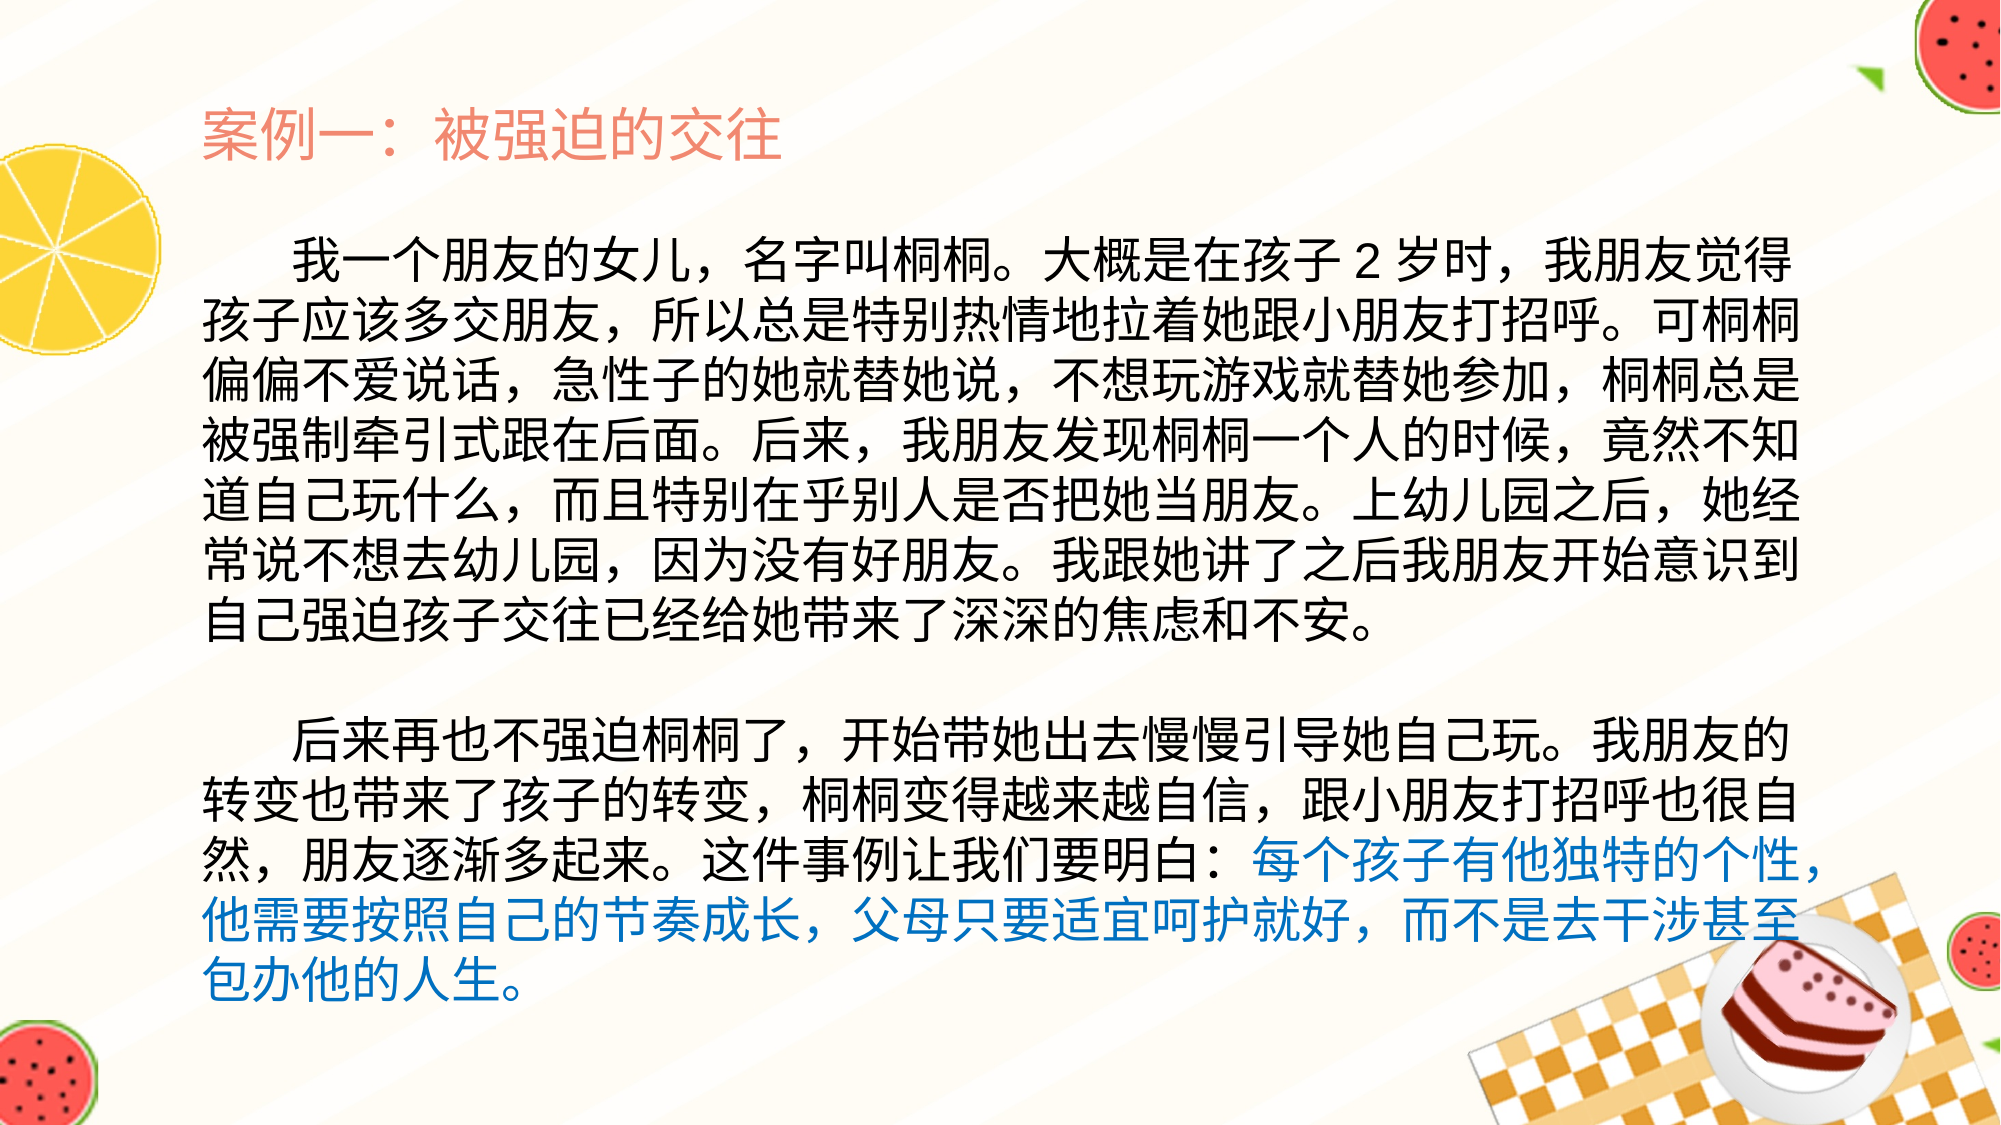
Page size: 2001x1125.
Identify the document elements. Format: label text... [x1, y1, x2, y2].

text_box 案例一：被强迫的交往 我一个朋友的女儿，名字叫桐桐。大概是在孩子2岁时，我朋友觉得孩子应该多交朋友，所以总是特别热情地拉着她跟小朋友打招呼。可桐桐偏偏不爱说话，急性子的她就替她说，不想玩游戏就替她参加，桐桐总是被强制牵引式跟在后面。后来，我朋友发现桐桐一个人的时候，竟然不知道自己玩什么，而且特别在乎别人是否把她当朋友。上幼儿园之后，她经常说不想去幼儿园，因为没有好朋友。我跟她讲了之后我朋友开始意识到自己强迫孩子交往已经给她带来了深深的焦虑和不安。 后来再也不强迫桐桐了，开始带她出去慢慢引导她自己玩。我朋友的转变也带来了孩子的转变，桐桐变得越来越自信，跟小朋友打招呼也很自然，朋友逐渐多起来。这件事例让我们要明白：每个孩子有他独特的个性，他需要按照自己的节奏成长，父母只要适宜呵护就好，而不是去干涉甚至包办他的人生。 [186, 90, 1854, 1016]
picture [0, 0, 2001, 1125]
